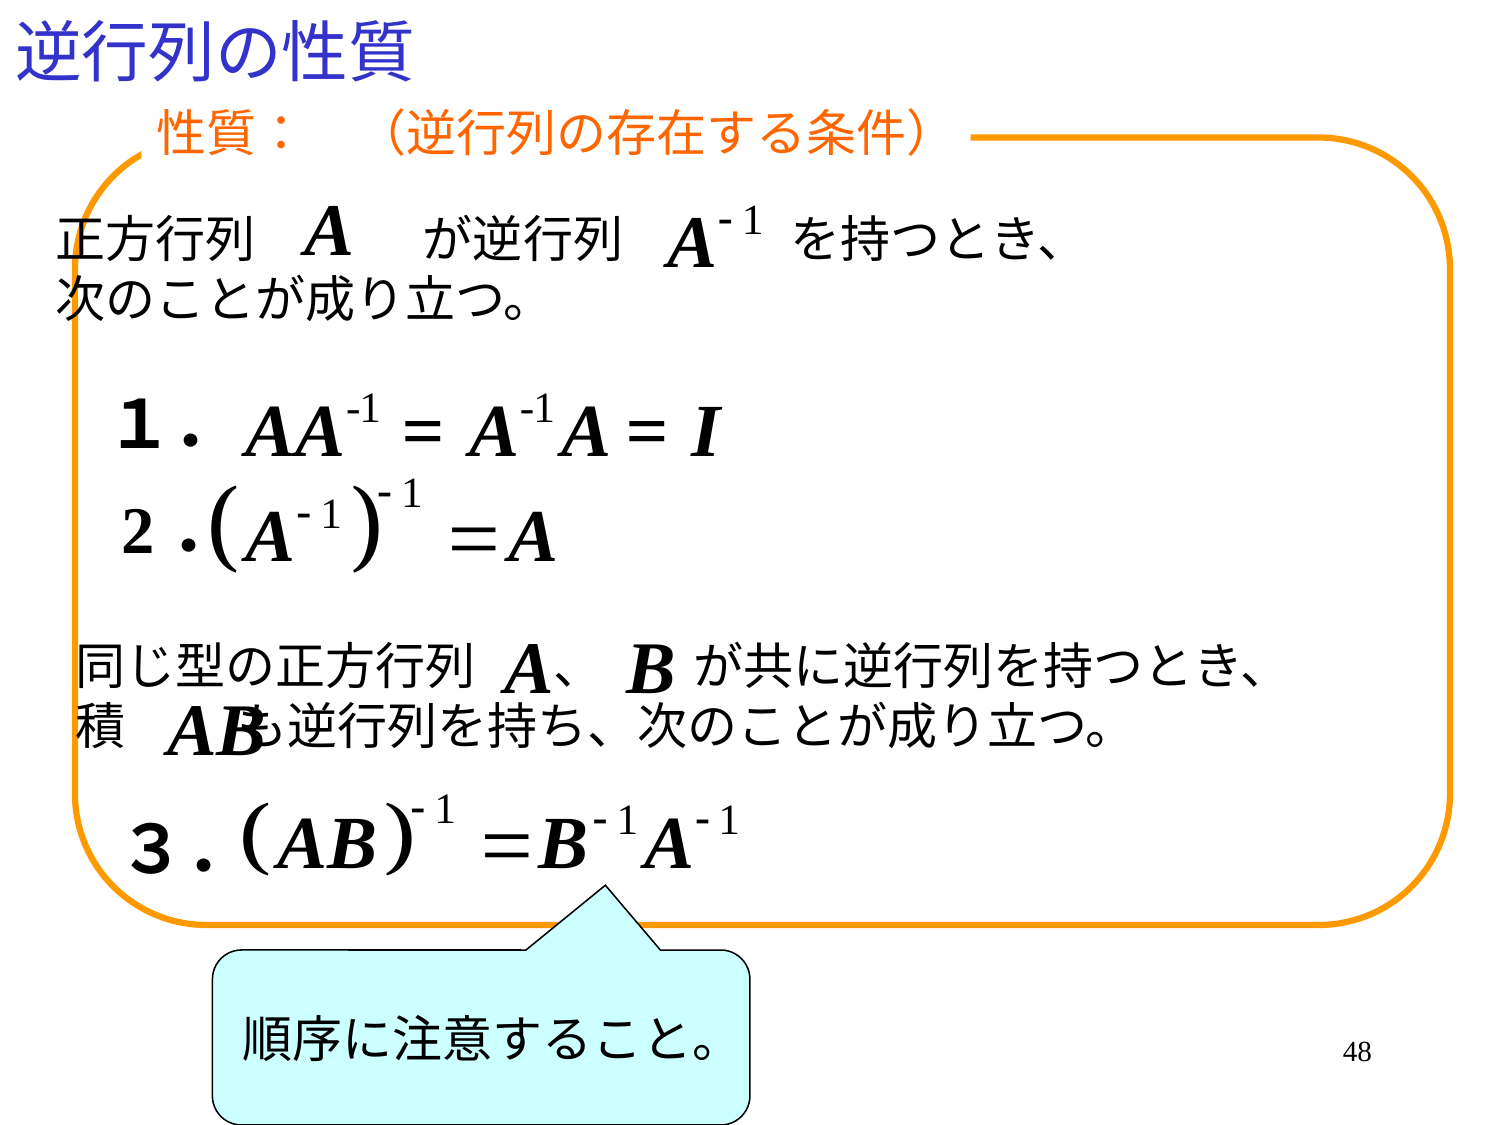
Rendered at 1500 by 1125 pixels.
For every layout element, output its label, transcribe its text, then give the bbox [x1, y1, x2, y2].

text_box 正方行列 が逆行列 を持つとき、 次のことが成り立つ。 [40, 199, 1102, 335]
text_box 性質： （逆行列の存在する条件） [141, 93, 971, 169]
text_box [227, 374, 741, 469]
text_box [149, 687, 281, 769]
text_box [199, 462, 569, 612]
slide_number 48 [1074, 1024, 1388, 1101]
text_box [487, 624, 569, 706]
text_box [74, 137, 1450, 925]
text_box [649, 187, 776, 281]
text_box 順序に注意すること。 [227, 999, 758, 1075]
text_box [287, 187, 369, 269]
text_box [212, 921, 750, 1125]
text_box ３． [103, 799, 225, 895]
text_box 2． [106, 479, 194, 575]
title 逆行列の性質 [0, 0, 1126, 101]
text_box 同じ型の正方行列 、 が共に逆行列を持つとき、 積 も逆行列を持ち、次のことが成り立つ。 [60, 627, 1306, 763]
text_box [230, 774, 751, 913]
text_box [612, 624, 694, 706]
text_box １． [91, 374, 226, 470]
